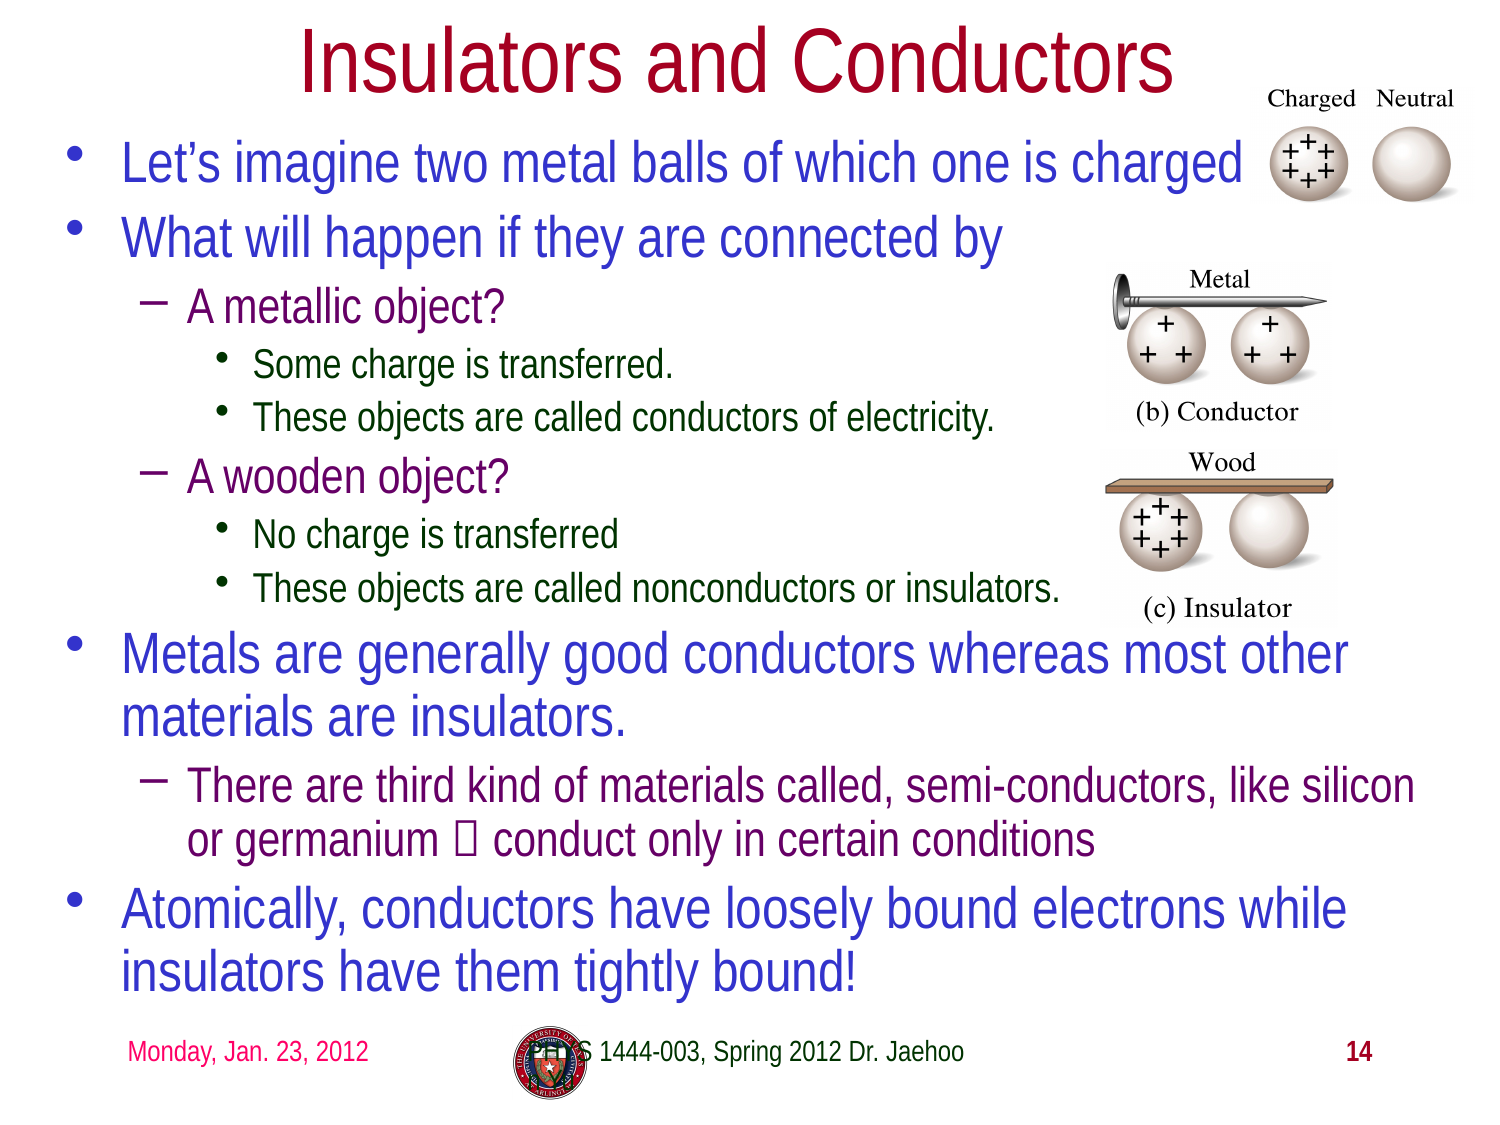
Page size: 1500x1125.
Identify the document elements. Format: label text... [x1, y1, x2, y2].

picture [1105, 262, 1332, 432]
footer PHYS 1444-003, Spring 2012 Dr. Jaehoon Yu [512, 1051, 988, 1101]
picture [1099, 449, 1338, 629]
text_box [1249, 87, 1476, 263]
slide_number 14 [1074, 1051, 1388, 1101]
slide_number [112, 1051, 426, 1101]
title Insulators and Conductors [74, 0, 1401, 113]
list Let’s imagine two metal balls of which one is charged What will happen if they are connected by A metallic object? Some charge is transferred. These objects are called conductors of electricity. A wooden object? No charge is transferred These objects are called nonconductors or insulators. Metals are generally good conductors whereas most other materials are insulators. There are third kind of materials called, semi-conductors, like silicon or germanium  conduct only in certain conditions Atomically, conductors have loosely bound electrons while insulators have them tightly bound! [49, 124, 1451, 1051]
